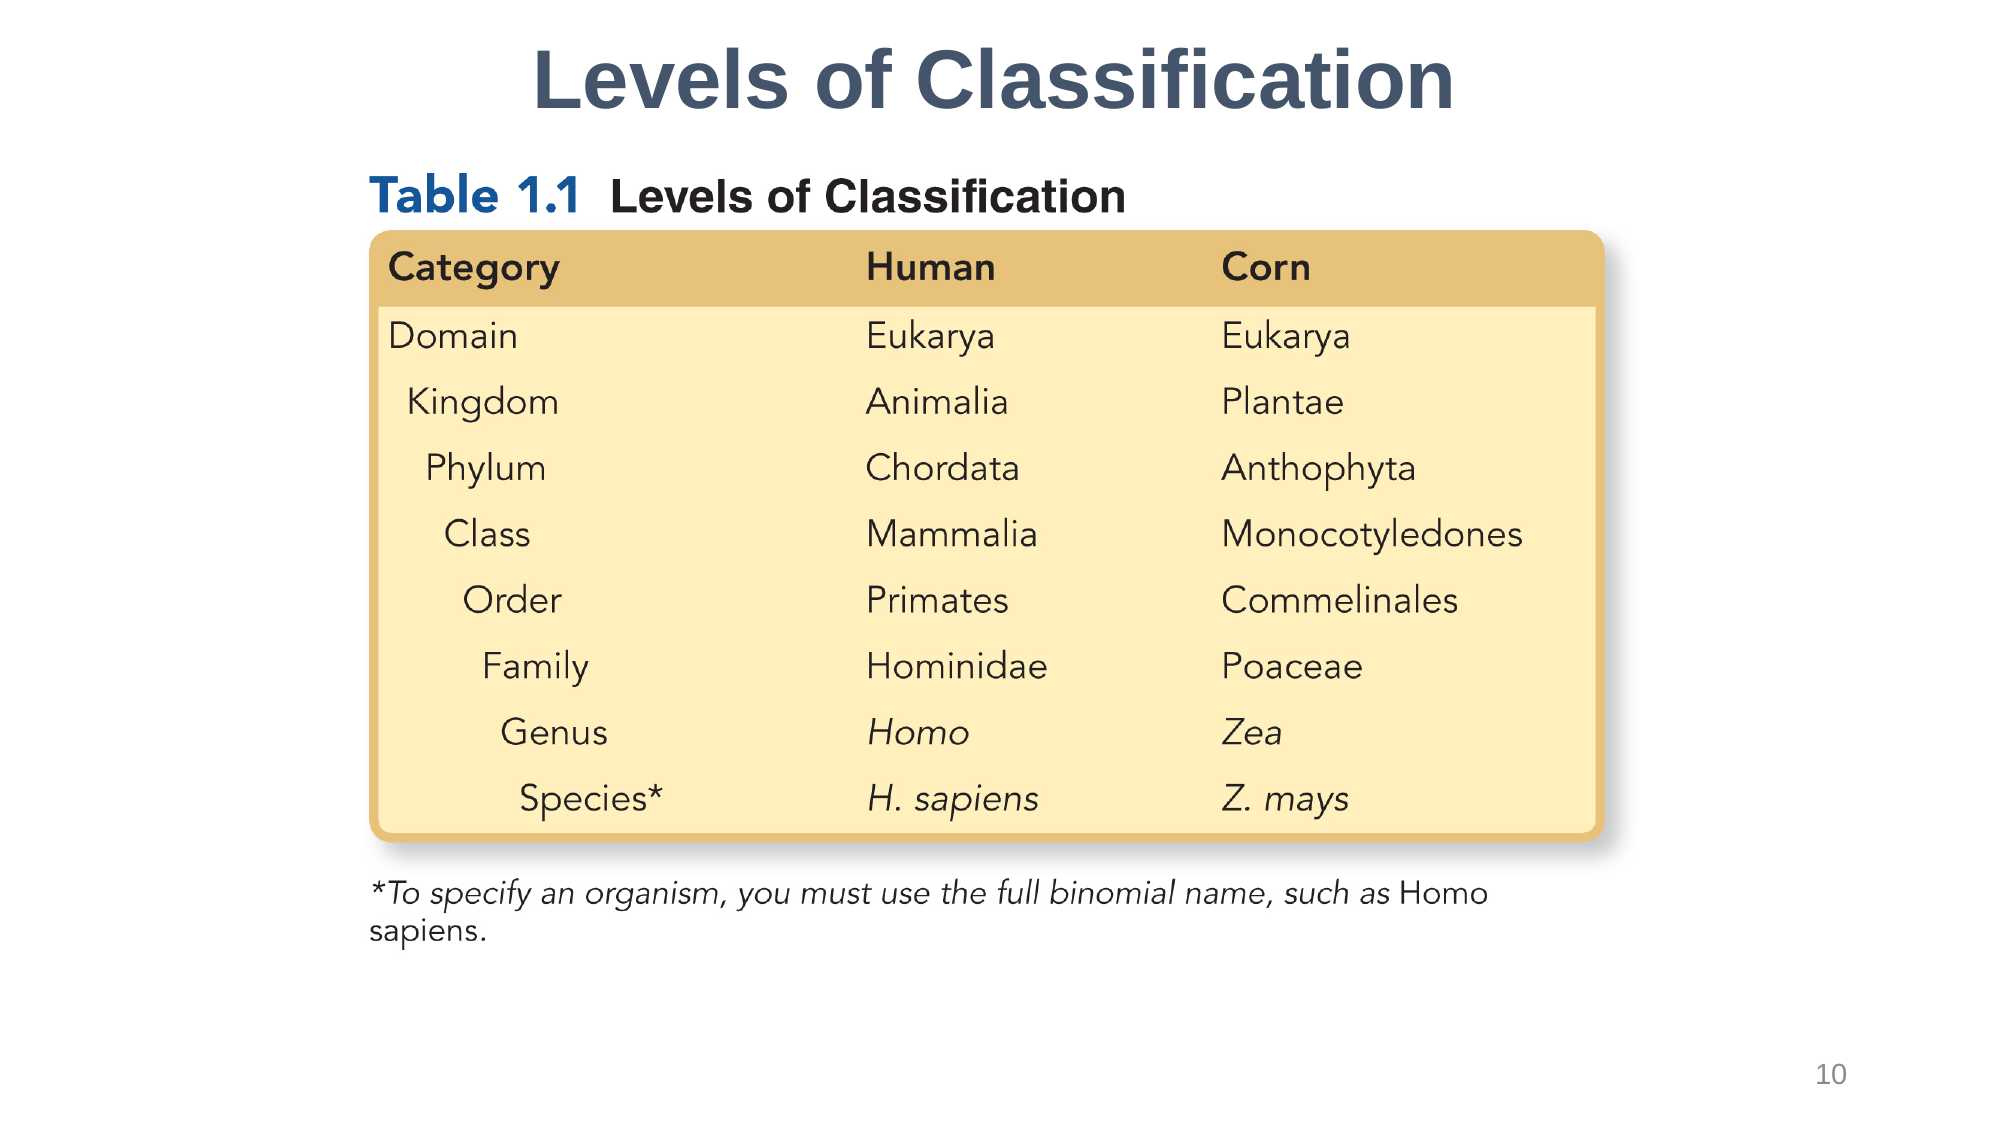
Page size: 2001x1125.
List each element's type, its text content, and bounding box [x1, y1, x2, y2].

text_box Levels of Classification [337, 0, 1653, 150]
picture [361, 173, 1638, 953]
slide_number 10 [1412, 1042, 1863, 1103]
